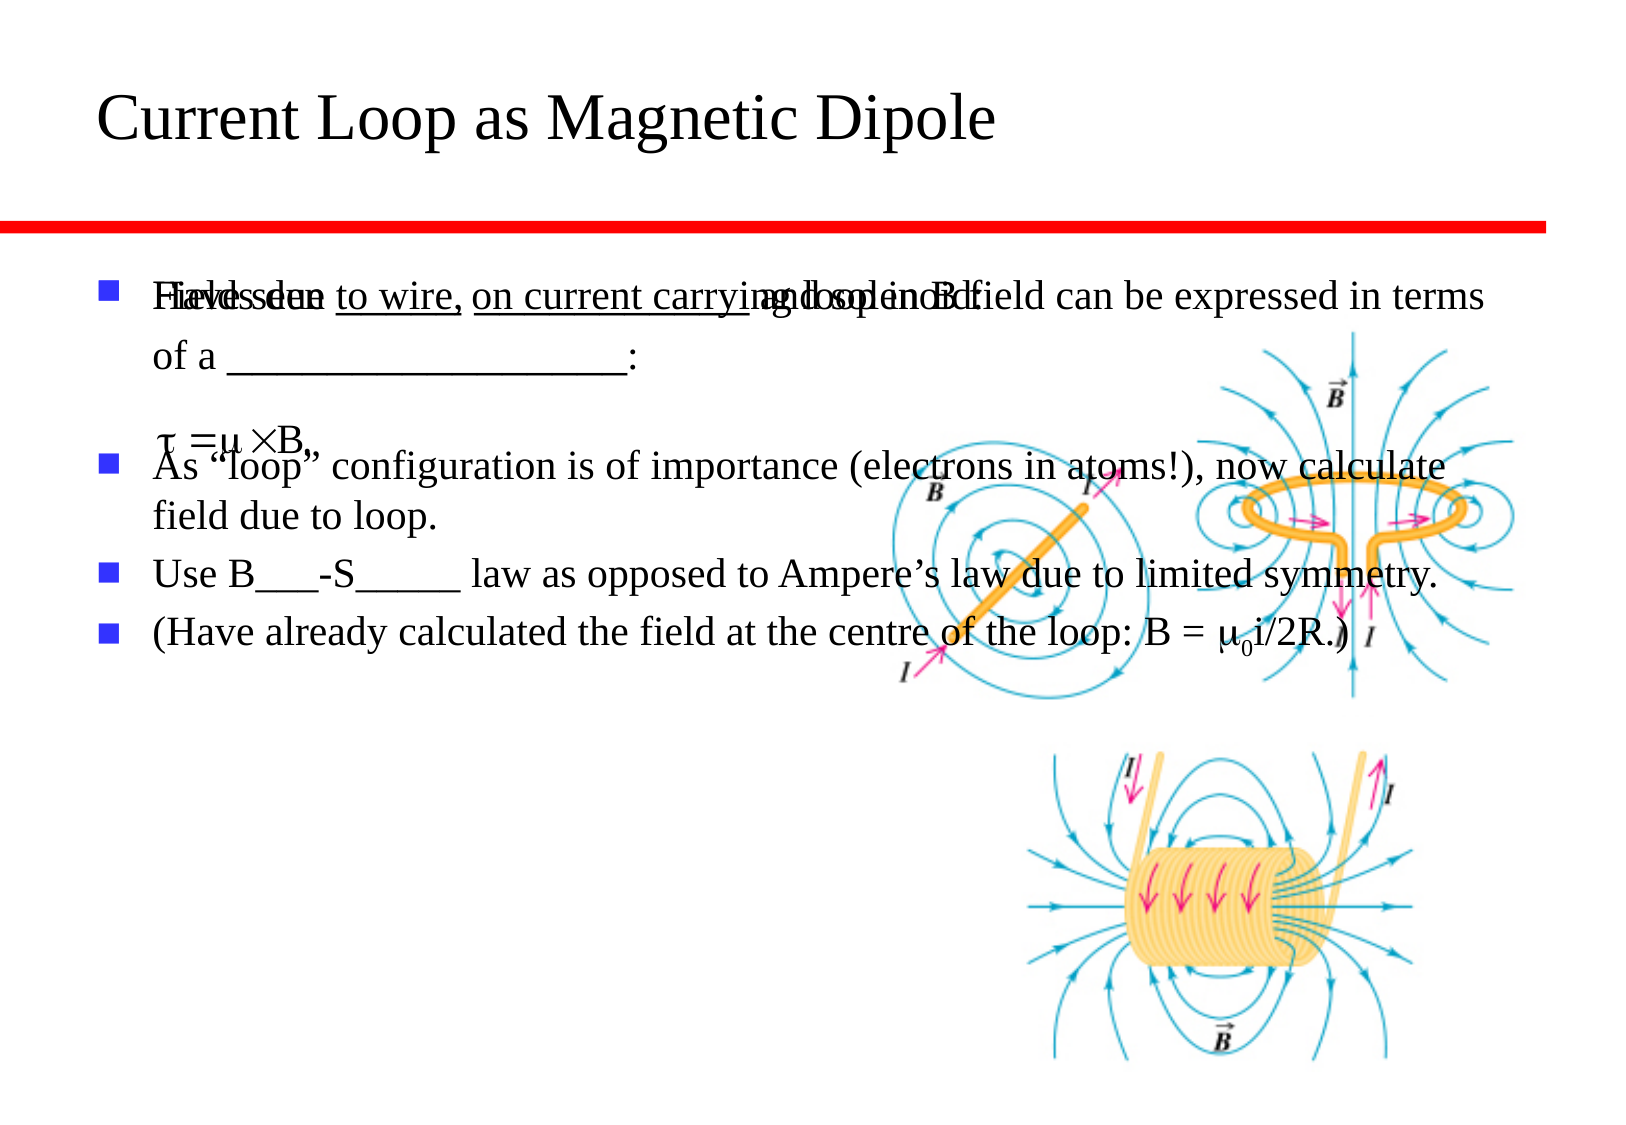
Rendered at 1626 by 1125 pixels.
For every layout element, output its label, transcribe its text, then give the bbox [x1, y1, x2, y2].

picture [1010, 727, 1433, 1072]
title Current Loop as Magnetic Dipole [80, 18, 1544, 207]
picture [869, 304, 1547, 717]
list Fields due to wire, ___________ and solenoid: [80, 251, 1544, 1095]
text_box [153, 411, 315, 468]
